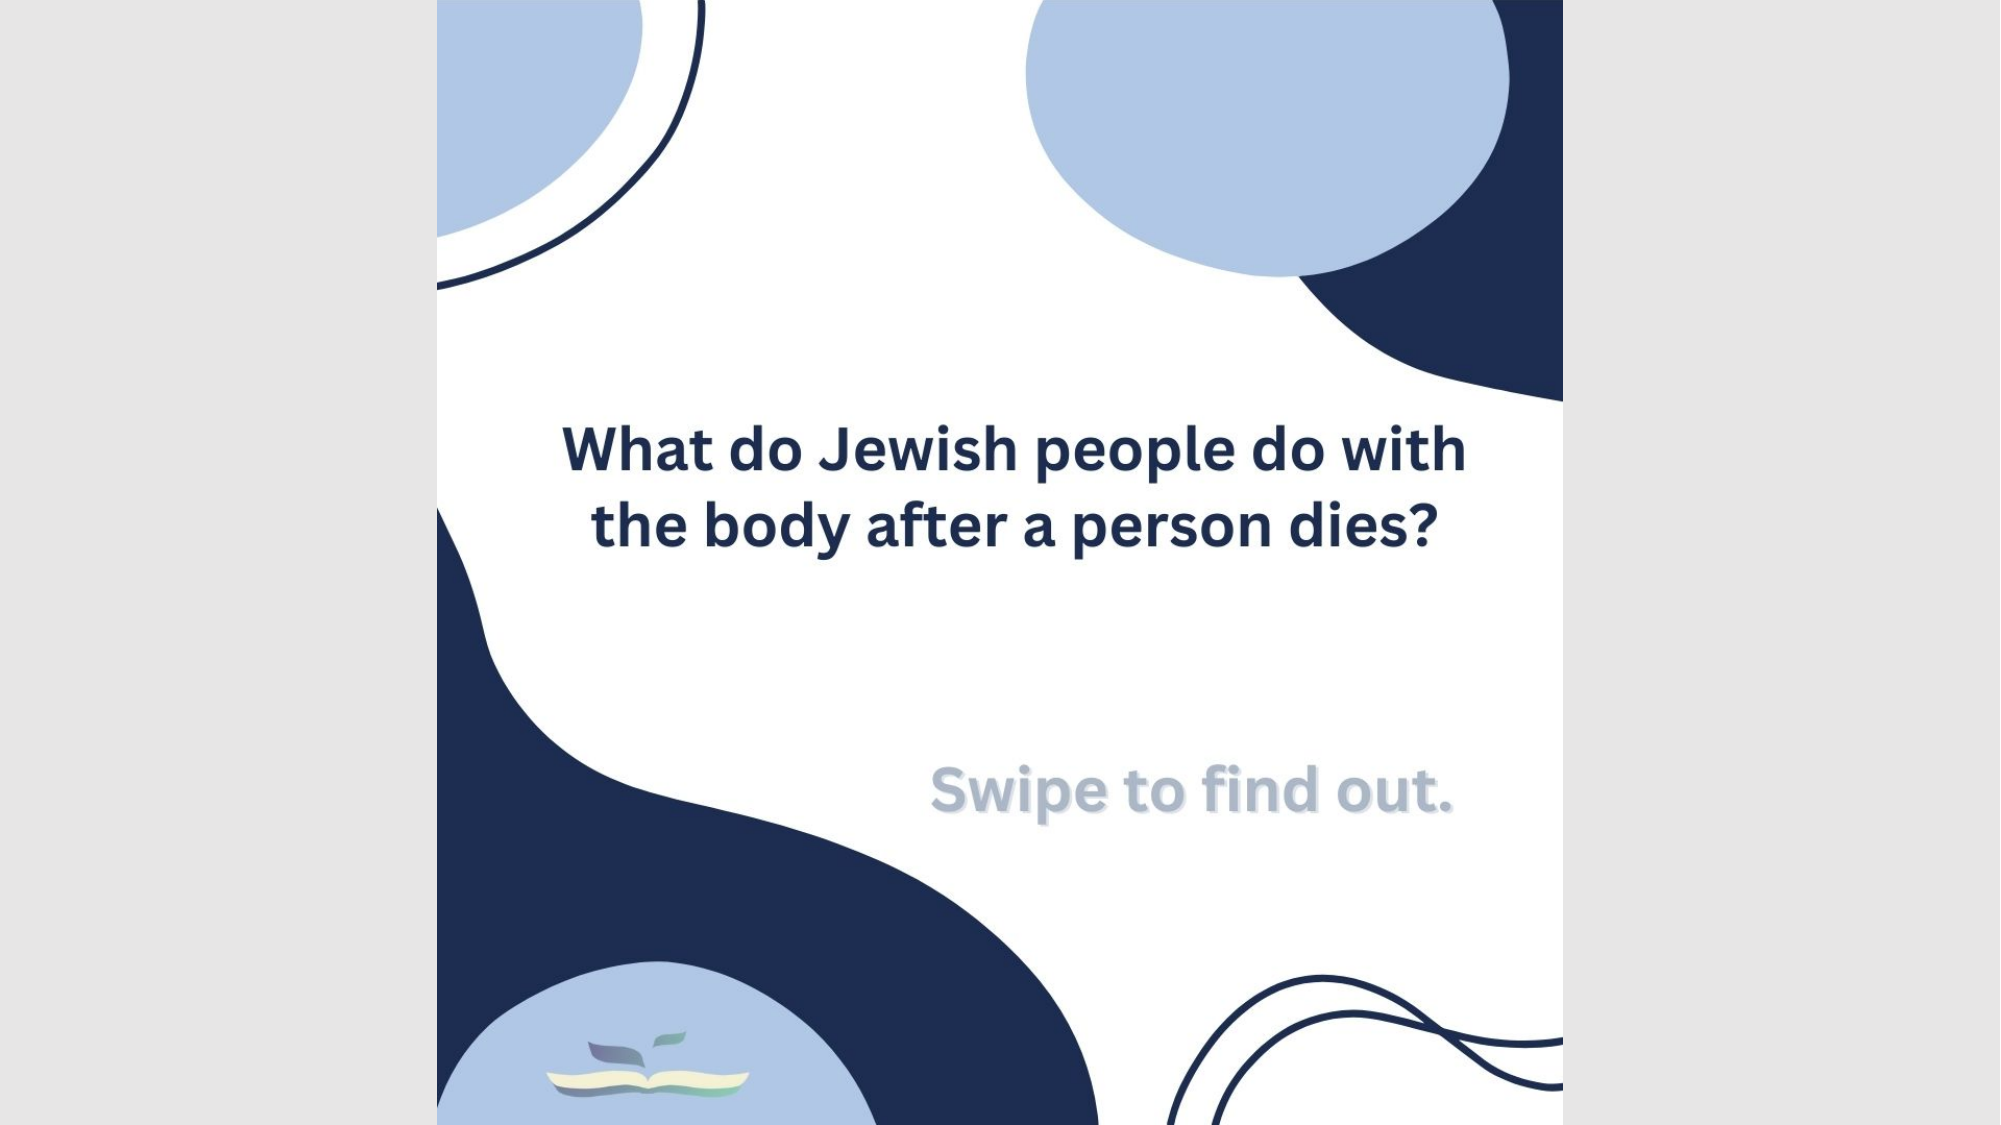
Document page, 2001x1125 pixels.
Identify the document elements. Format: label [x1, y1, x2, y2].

picture [437, 0, 1563, 1125]
